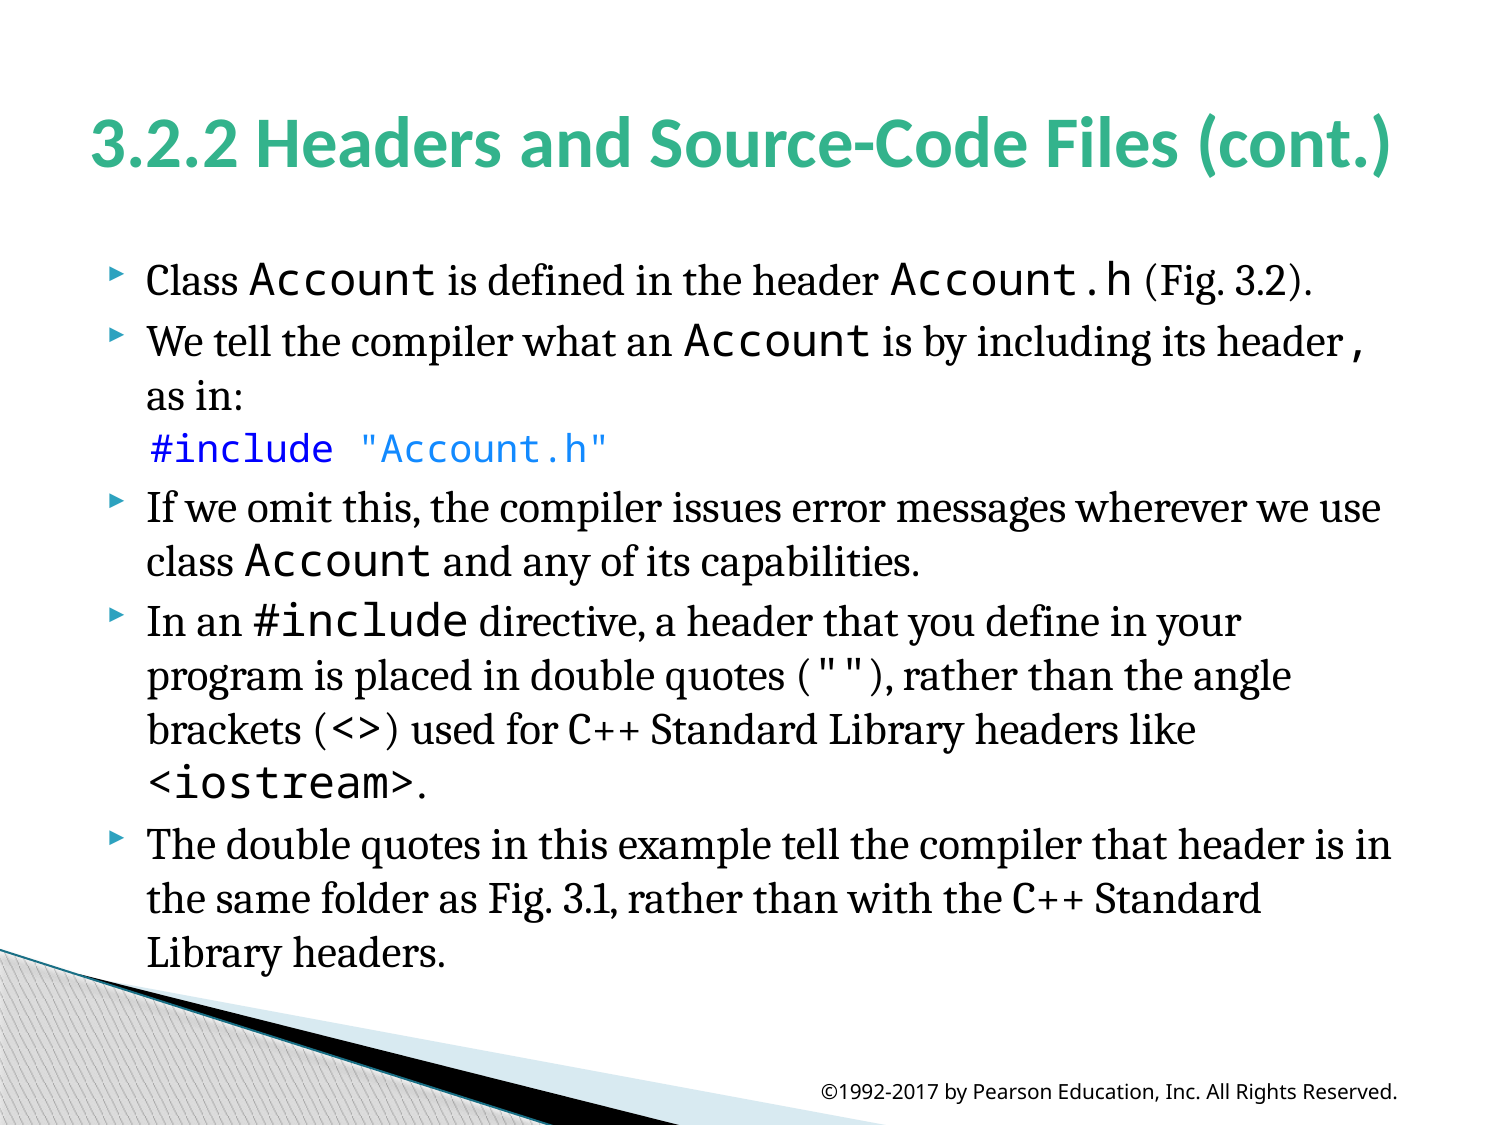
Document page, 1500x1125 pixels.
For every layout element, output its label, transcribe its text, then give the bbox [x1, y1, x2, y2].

footer ©1992-2017 by Pearson Education, Inc. All Rights Reserved. [650, 1051, 1413, 1112]
list Class Account is defined in the header Account.h (Fig. 3.2). We tell the compiler what an Account is by including its header, as in: #include "Account.h" If we omit this, the compiler issues error messages wherever we use class Account and any of its capabilities. In an #include directive, a header that you define in your program is placed in double quotes (""), rather than the angle brackets (<>) used for C++ Standard Library headers like <iostream>. The double quotes in this example tell the compiler that header is in the same folder as Fig. 3.1, rather than with the C++ Standard Library headers. [75, 242, 1425, 986]
title 3.2.2 Headers and Source-Code Files (cont.) [75, 45, 1425, 233]
